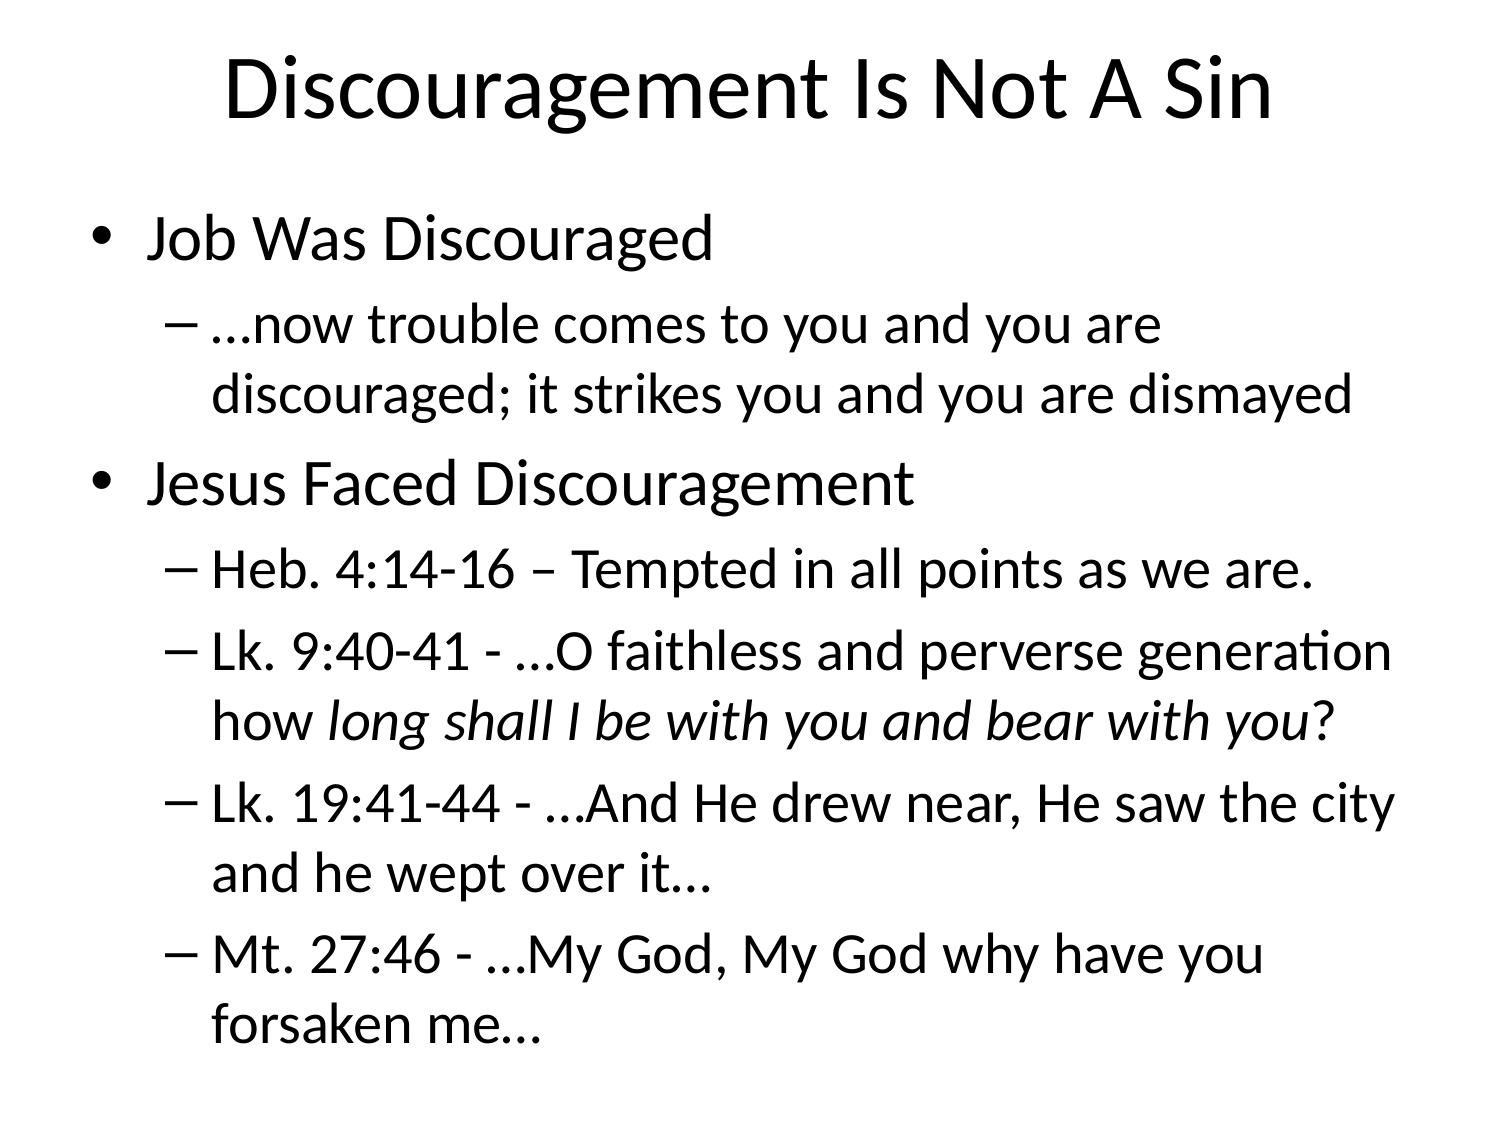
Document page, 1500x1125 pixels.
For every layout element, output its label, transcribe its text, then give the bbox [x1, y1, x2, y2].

list Job Was Discouraged …now trouble comes to you and you are discouraged; it strikes you and you are dismayed Jesus Faced Discouragement Heb. 4:14-16 – Tempted in all points as we are. Lk. 9:40-41 - …O faithless and perverse generation how long shall I be with you and bear with you? Lk. 19:41-44 - …And He drew near, He saw the city and he wept over it… Mt. 27:46 - …My God, My God why have you forsaken me… [75, 186, 1425, 1089]
title Discouragement Is Not A Sin [75, 0, 1425, 165]
